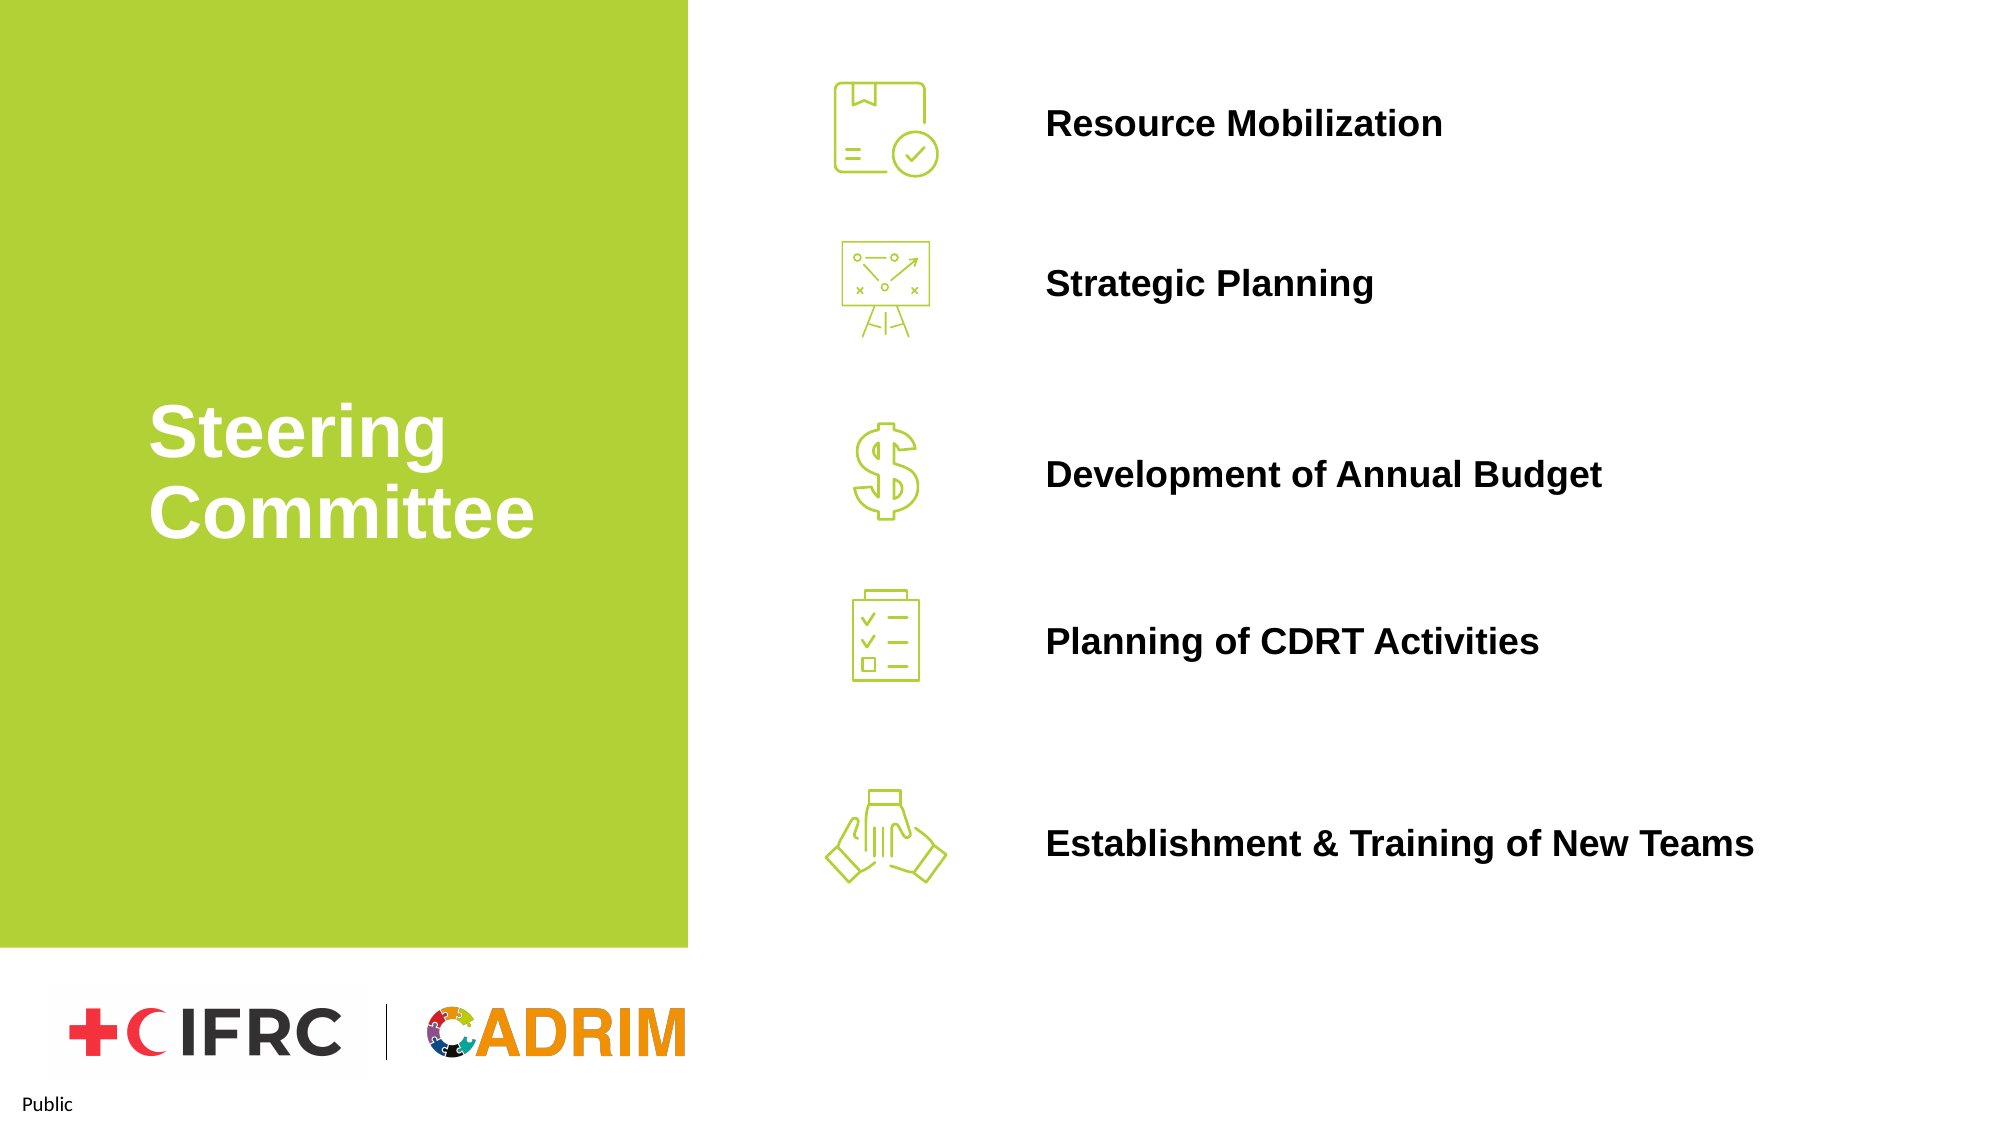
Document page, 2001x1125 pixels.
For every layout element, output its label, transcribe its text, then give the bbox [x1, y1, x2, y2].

text_box Steering Committee [133, 104, 552, 842]
text_box Development of Annual Budget [1030, 443, 1823, 503]
picture [824, 788, 948, 884]
text_box Planning of CDRT Activities [1030, 609, 1823, 670]
text_box [0, 0, 688, 939]
text_box Resource Mobilization [1030, 91, 1823, 152]
picture [833, 81, 939, 178]
text_box Strategic Planning [1030, 251, 1823, 312]
picture [853, 422, 920, 521]
picture [852, 589, 921, 682]
picture [841, 240, 931, 338]
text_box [0, 939, 698, 1125]
text_box Establishment & Training of New Teams [1030, 811, 1823, 872]
